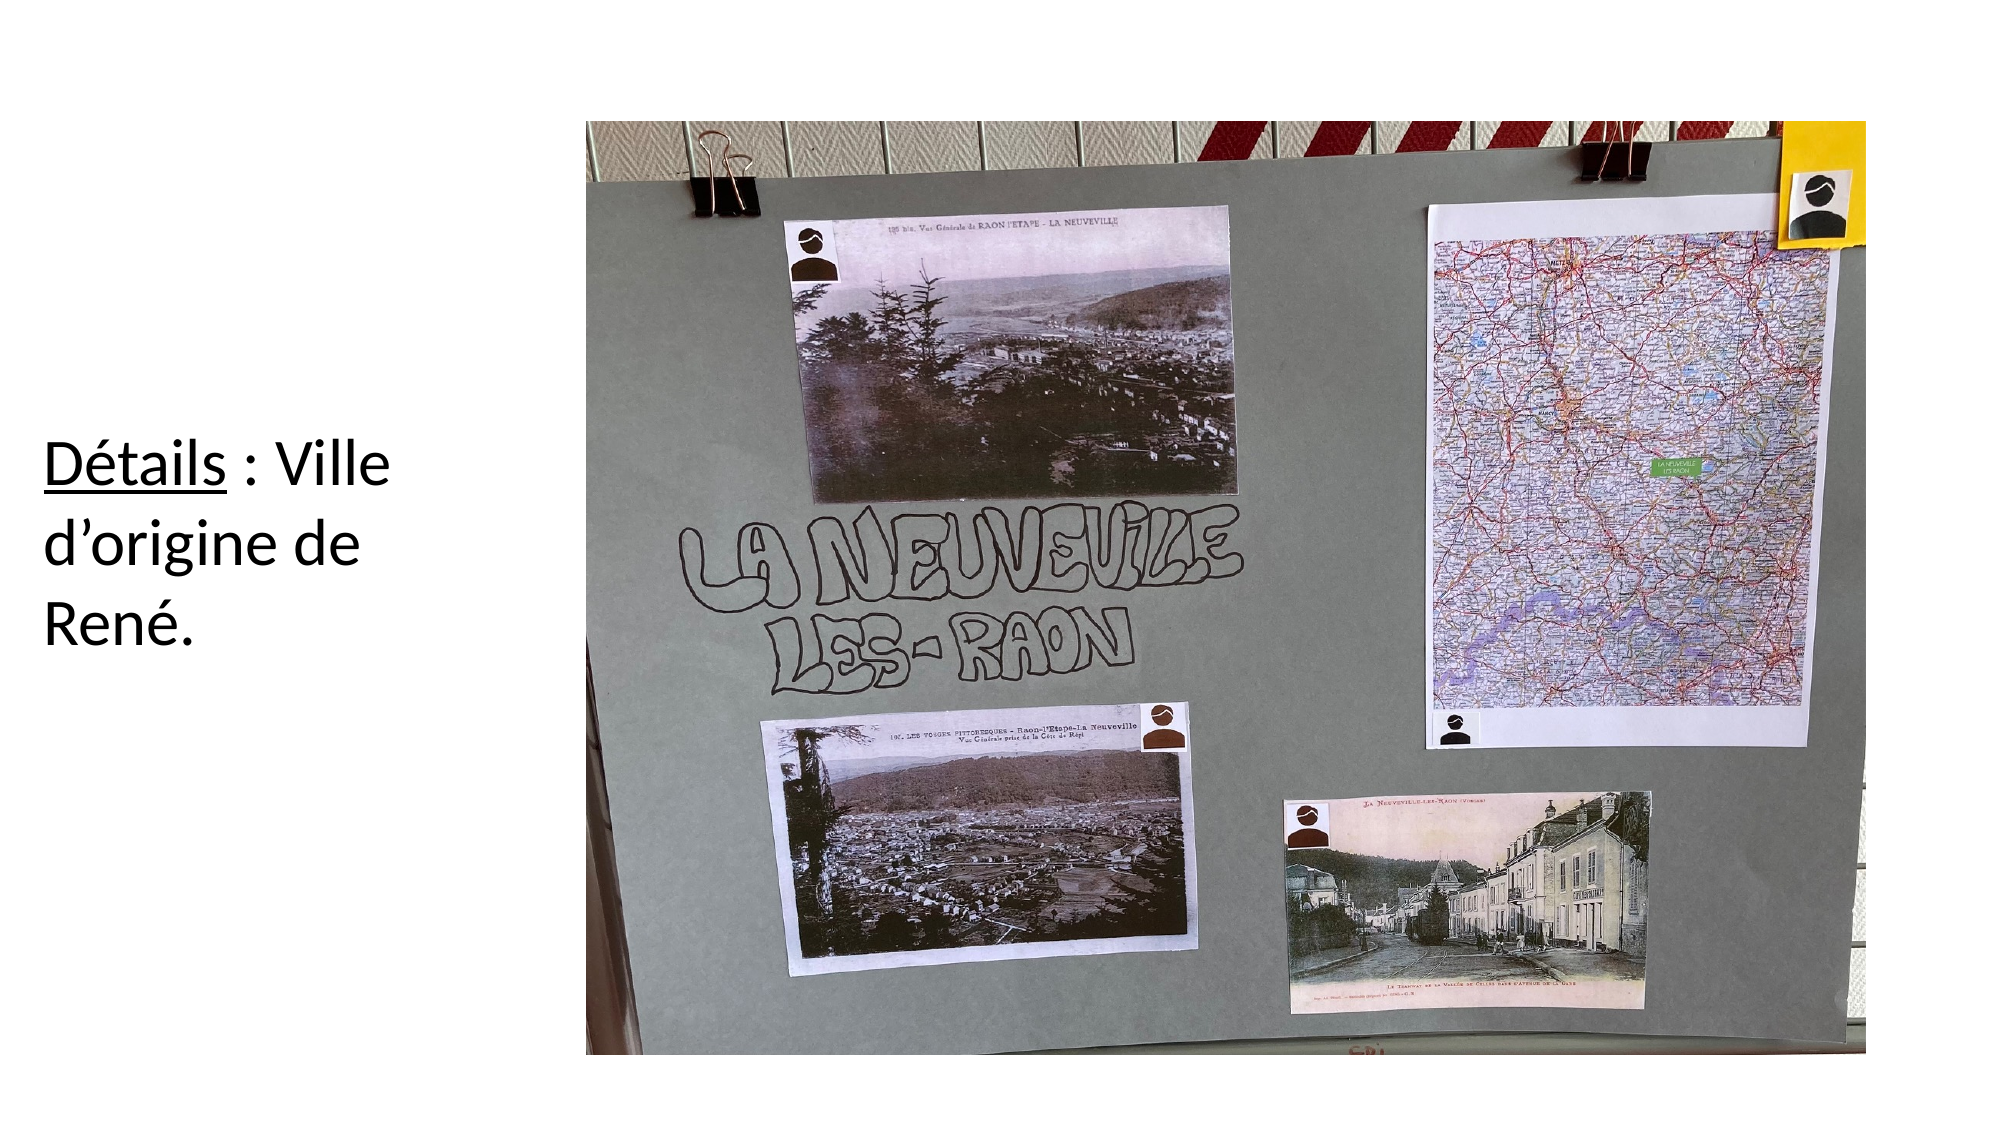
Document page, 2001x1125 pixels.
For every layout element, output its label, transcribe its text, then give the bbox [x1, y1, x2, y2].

text_box Détails : Ville d’origine de René. [28, 411, 468, 667]
picture [586, 121, 1866, 1055]
